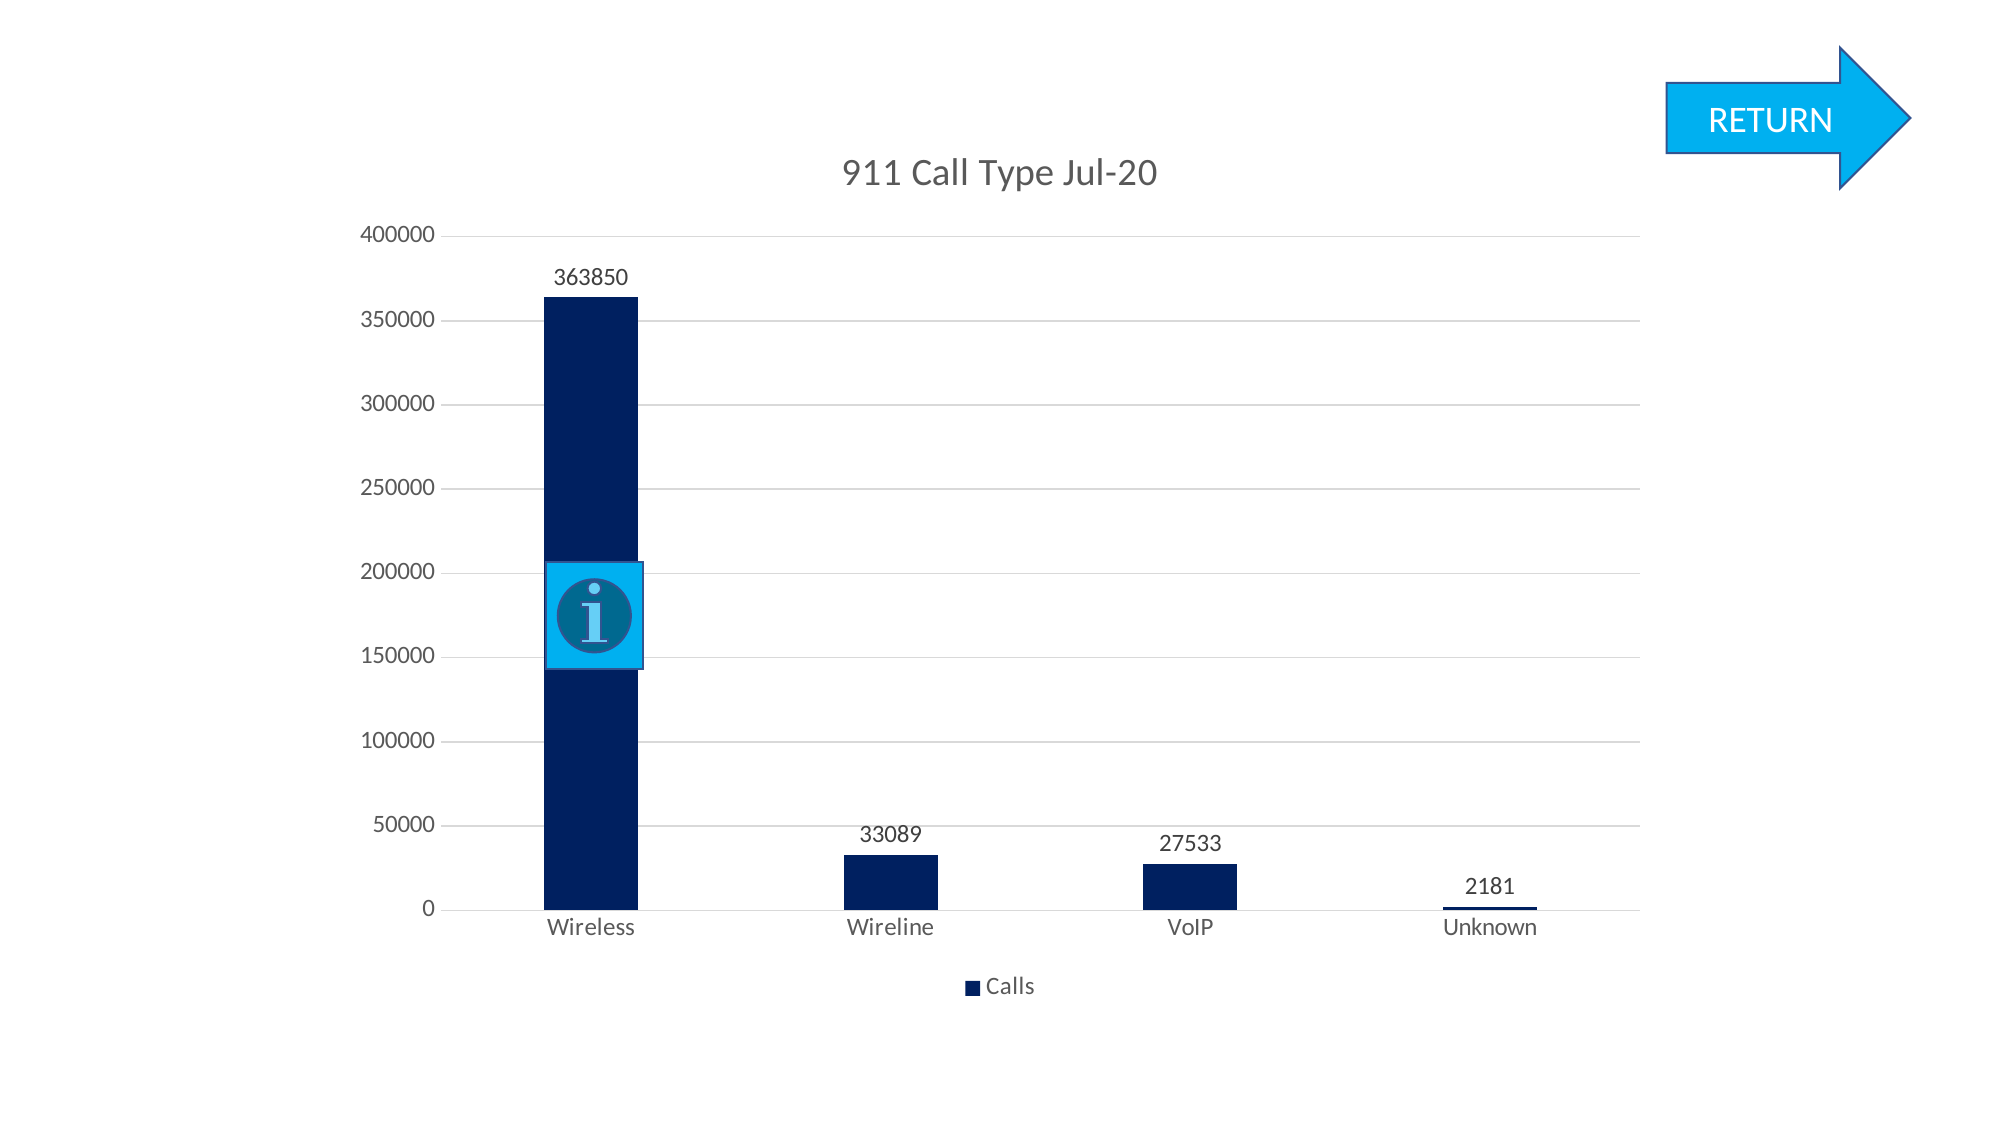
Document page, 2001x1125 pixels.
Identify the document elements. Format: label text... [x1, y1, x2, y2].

text_box RETURN [1665, 45, 1912, 191]
chart [333, 117, 1667, 1007]
